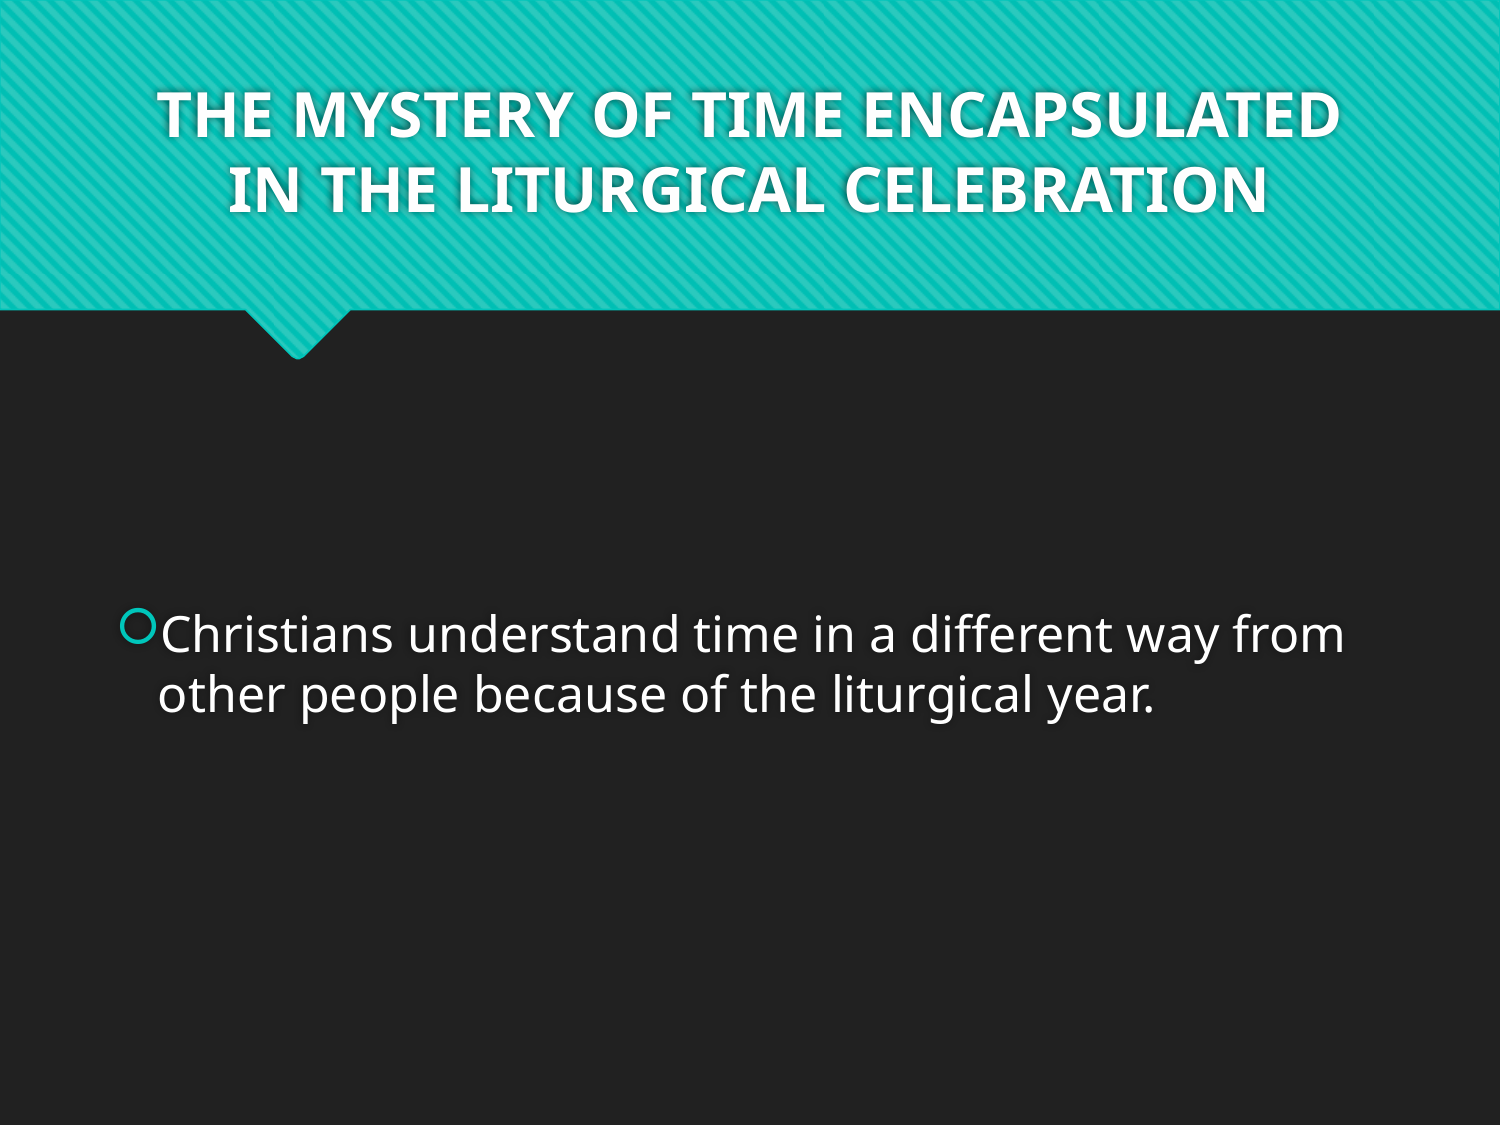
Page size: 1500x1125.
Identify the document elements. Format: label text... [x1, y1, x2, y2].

list Christians understand time in a different way from other people because of the liturgical year. [100, 364, 1400, 962]
title THE MYSTERY OF TIME ENCAPSULATED IN THE LITURGICAL CELEBRATION [99, 73, 1401, 233]
